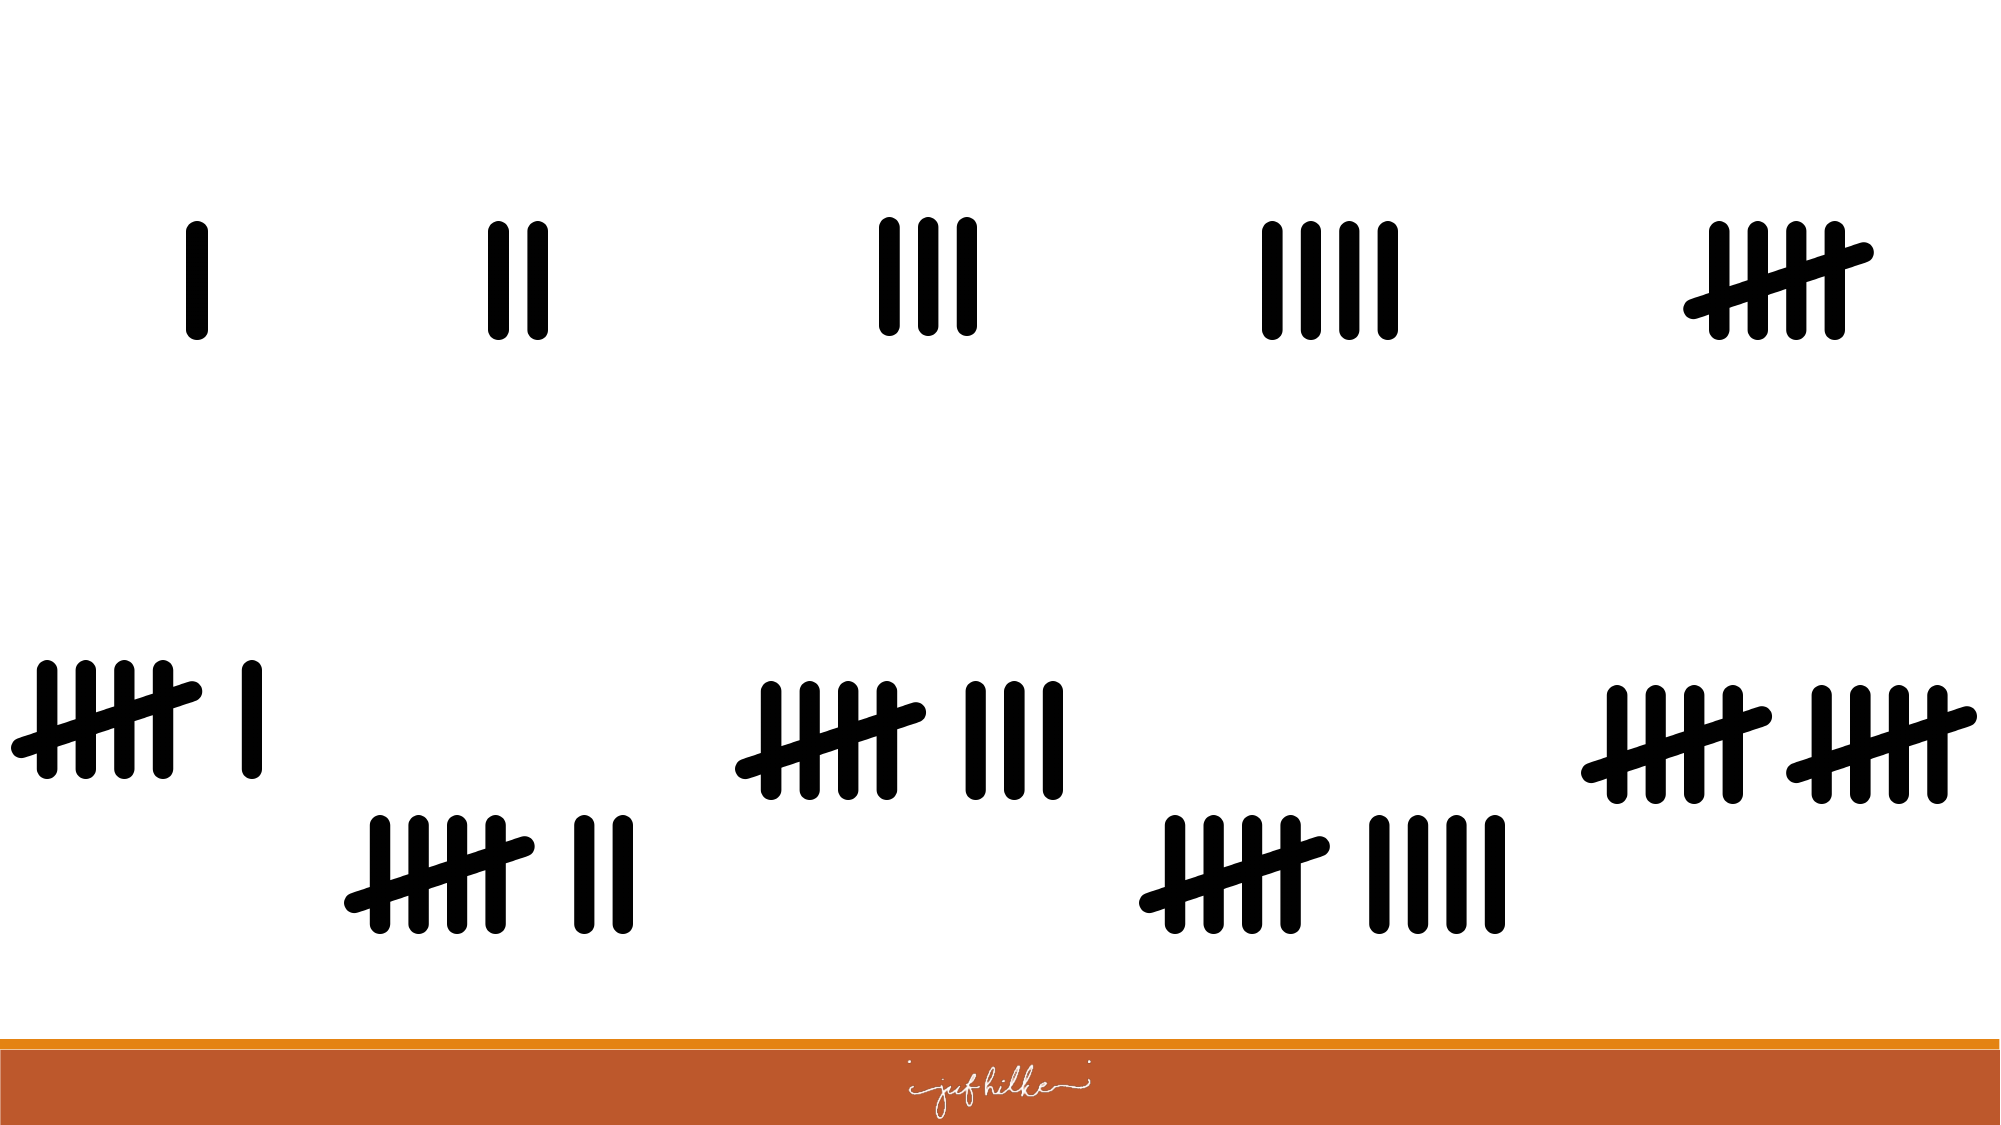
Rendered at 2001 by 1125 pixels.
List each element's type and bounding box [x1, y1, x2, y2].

picture [186, 220, 208, 340]
picture [1139, 814, 1506, 934]
picture [343, 814, 634, 934]
picture [735, 680, 1064, 800]
picture [694, 1041, 1306, 1125]
picture [488, 220, 548, 340]
picture [878, 217, 978, 337]
picture [10, 659, 262, 779]
picture [1261, 220, 1399, 340]
picture [1580, 685, 1977, 805]
picture [1682, 220, 1875, 340]
